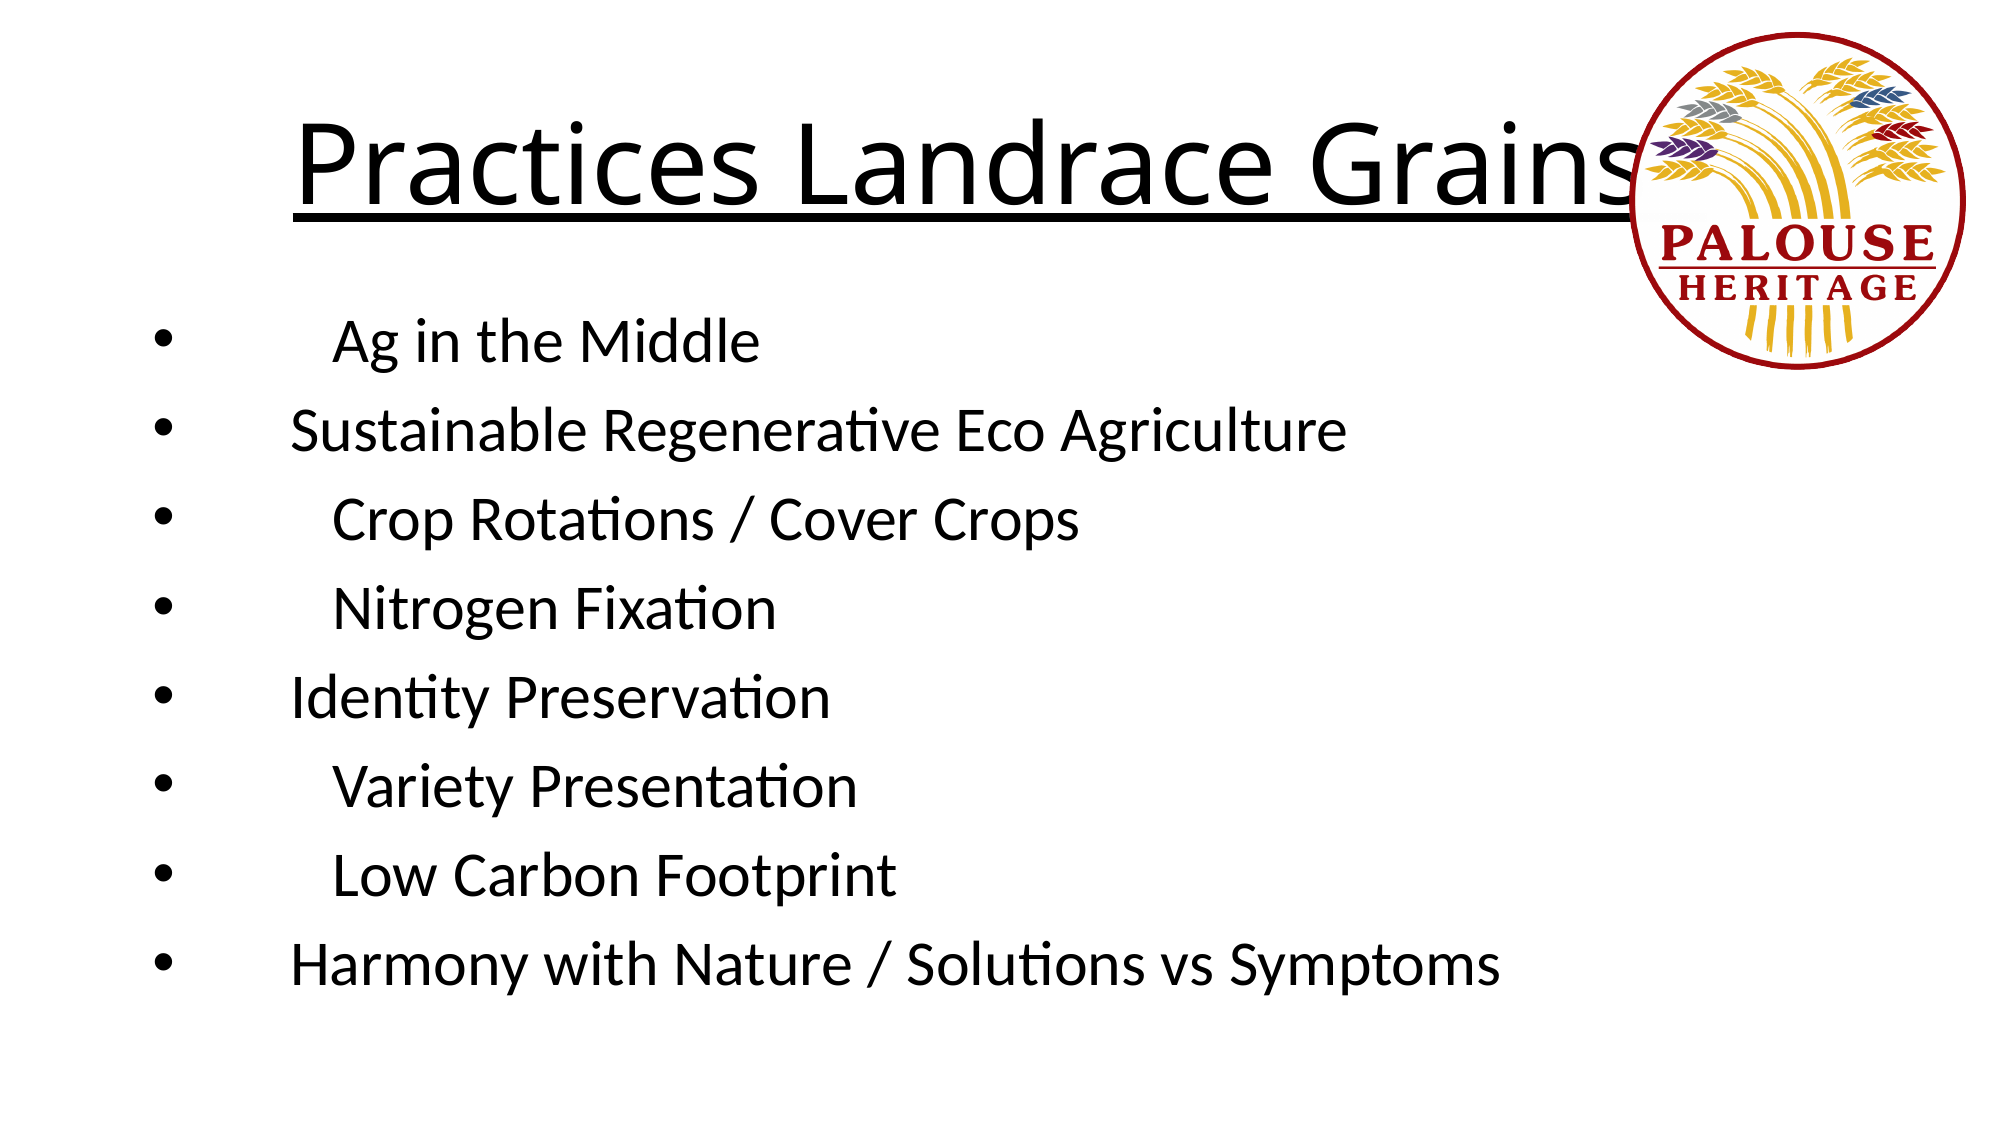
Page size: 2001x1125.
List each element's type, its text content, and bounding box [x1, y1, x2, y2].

list Ag in the Middle Sustainable Regenerative Eco Agriculture Crop Rotations / Cover Crops Nitrogen Fixation Identity Preservation Variety Presentation Low Carbon Footprint Harmony with Nature / Solutions vs Symptoms [137, 299, 1863, 1014]
picture [1619, 23, 1974, 378]
title Practices Landrace Grains [137, 59, 1619, 278]
